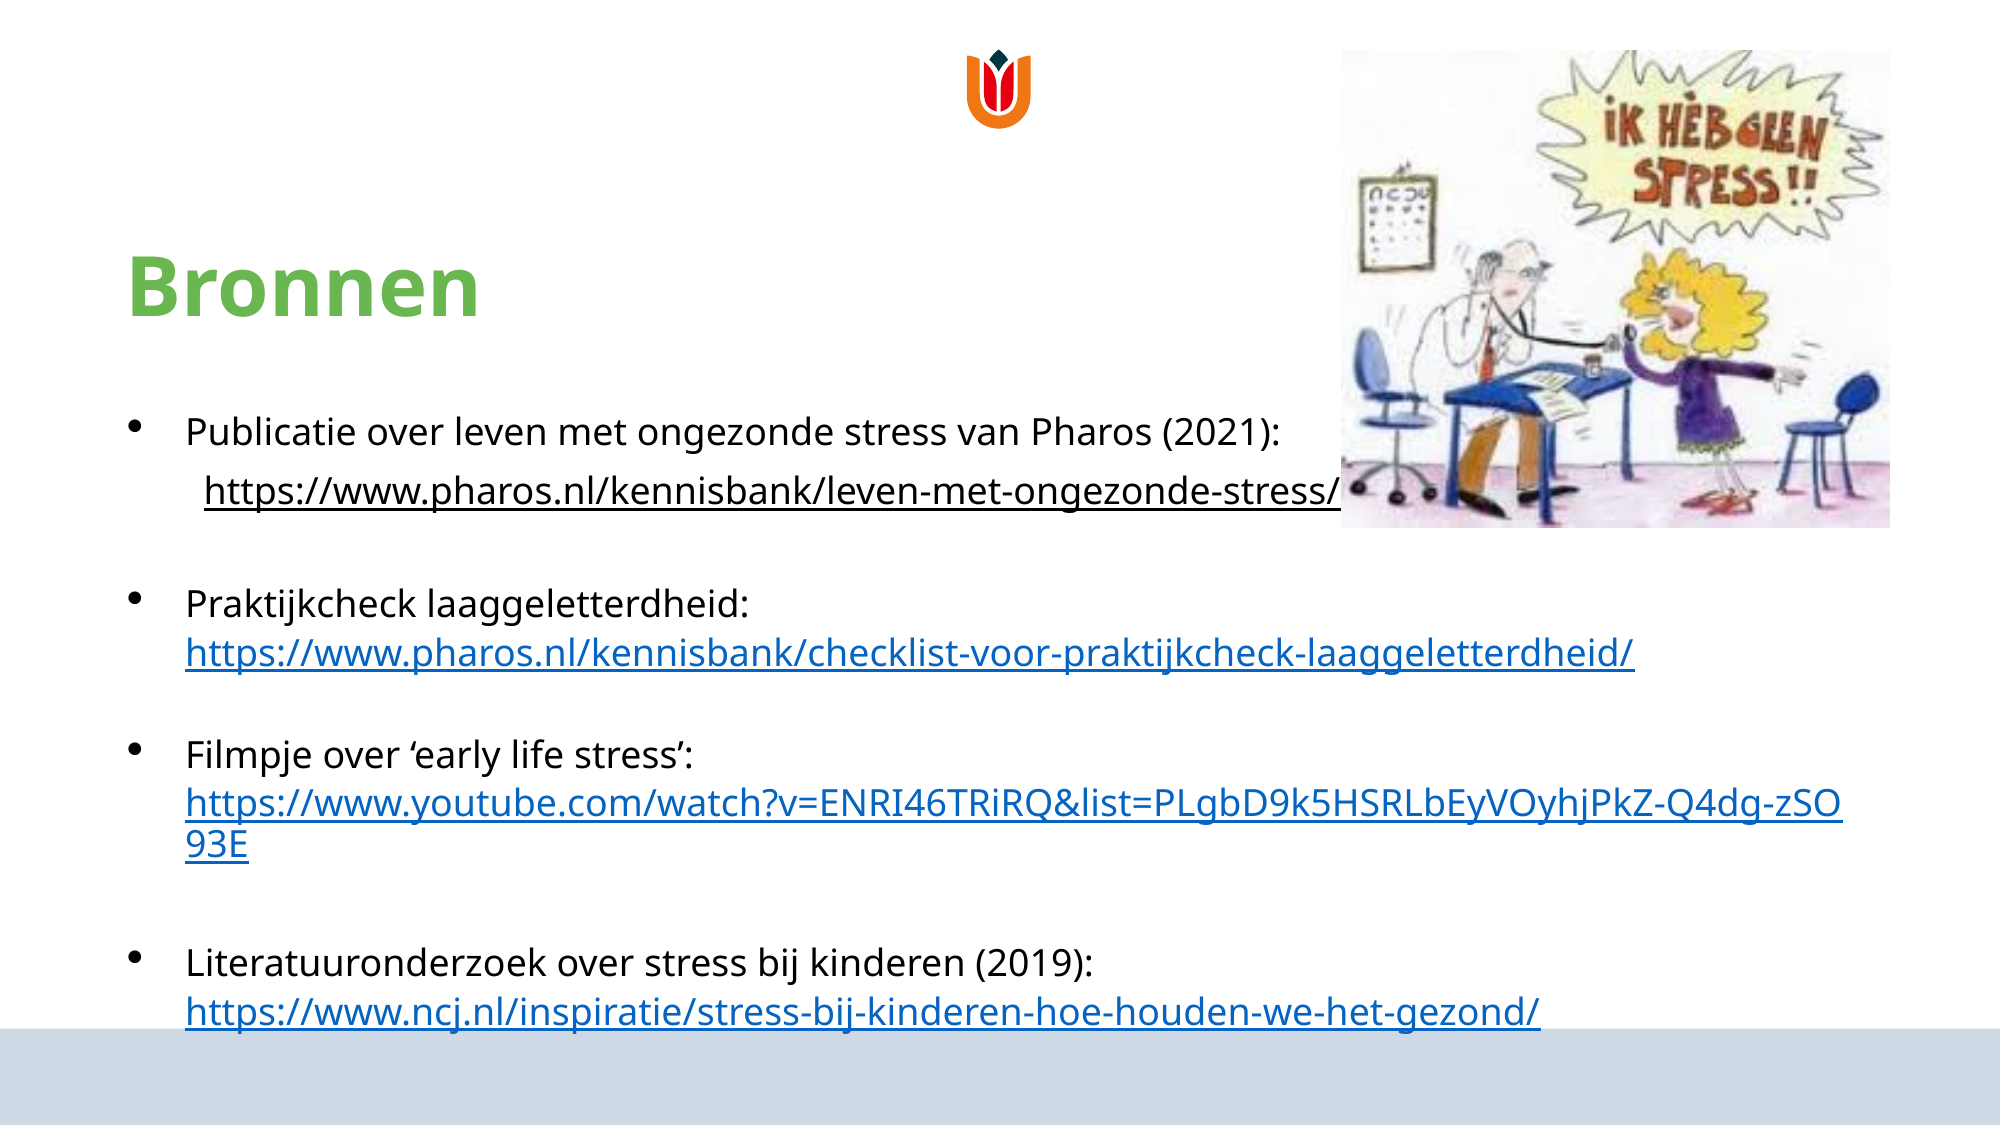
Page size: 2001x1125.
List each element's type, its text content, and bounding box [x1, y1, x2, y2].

list Publicatie over leven met ongezonde stress van Pharos (2021): https://www.pharos.nl/kennisbank/leven-met-ongezonde-stress/ Praktijkcheck laaggeletterdheid: https://www.pharos.nl/kennisbank/checklist-voor-praktijkcheck-laaggeletterdheid/ Filmpje over ‘early life stress’: https://www.youtube.com/watch?v=ENRI46TRiRQ&list=PLgbD9k5HSRLbEyVOyhjPkZ-Q4dg-zSO93E Literatuuronderzoek over stress bij kinderen (2019): https://www.ncj.nl/inspiratie/stress-bij-kinderen-hoe-houden-we-het-gezond/ [113, 397, 1877, 1014]
picture [1341, 50, 1890, 528]
title Bronnen [110, 180, 1341, 398]
